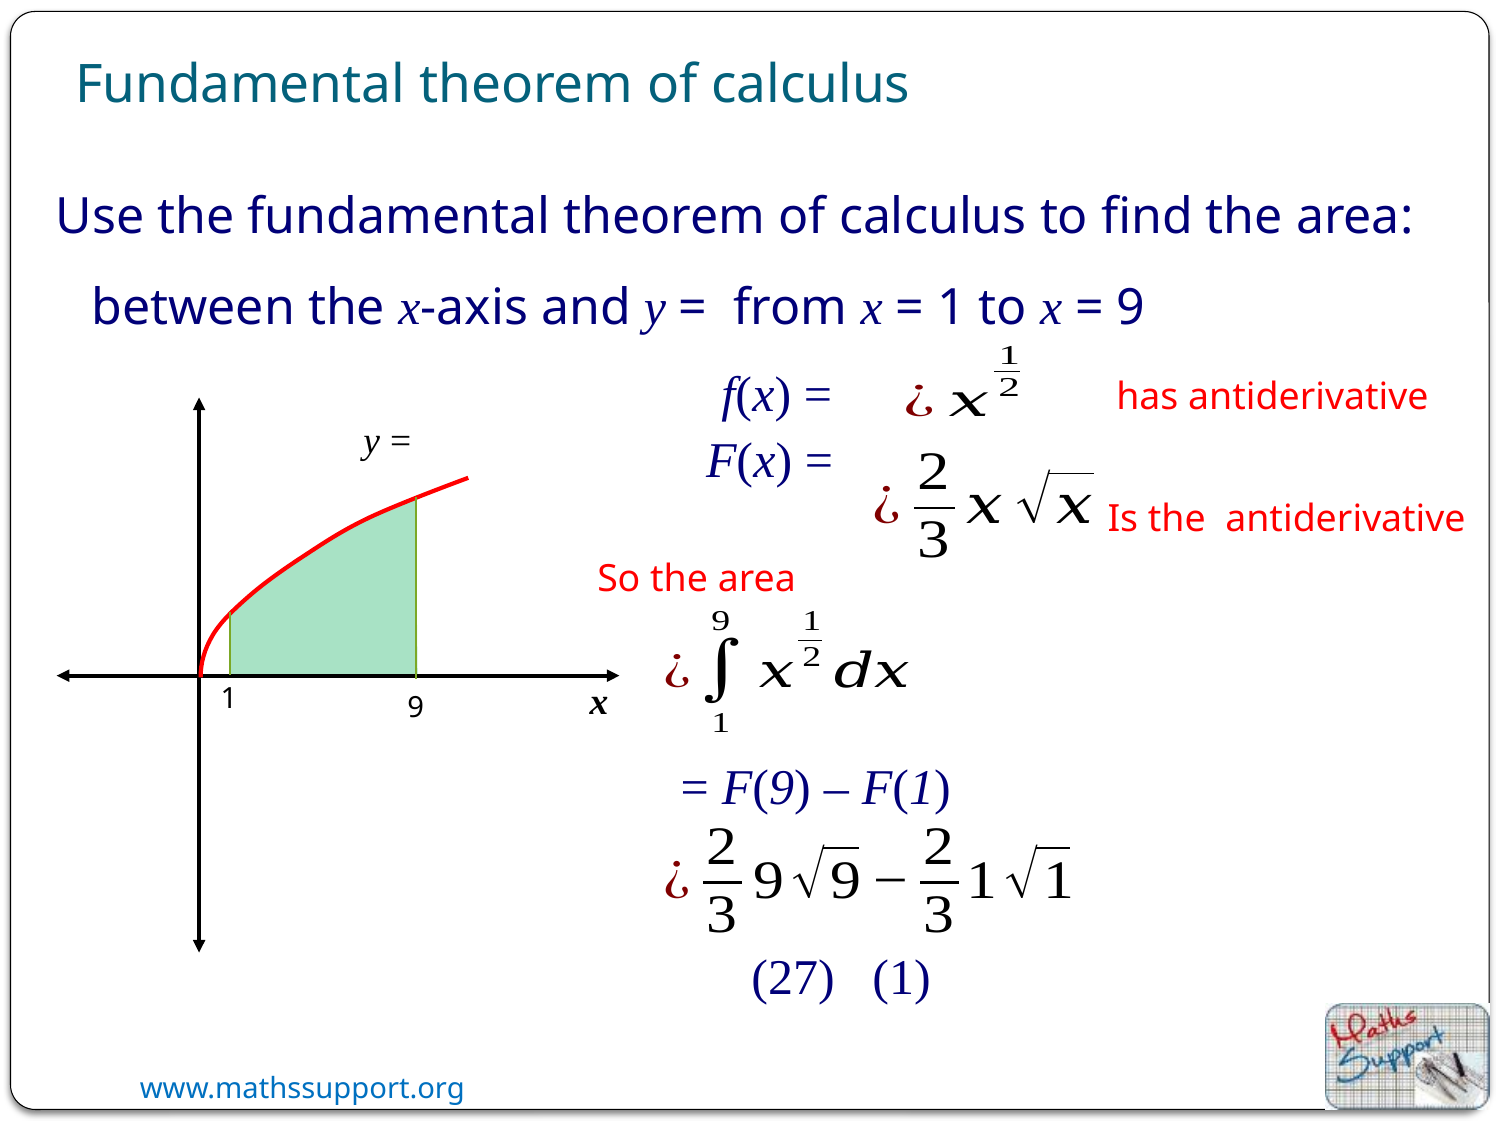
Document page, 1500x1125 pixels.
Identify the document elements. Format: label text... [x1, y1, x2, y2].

text_box [205, 618, 224, 673]
text_box x [574, 670, 624, 730]
text_box [1324, 999, 1488, 1113]
text_box So the area [582, 547, 1073, 607]
text_box = F(9) – F(1) [665, 747, 1016, 823]
text_box has antiderivative [1101, 364, 1450, 425]
text_box Use the fundamental theorem of calculus to find the area: [41, 176, 1450, 251]
text_box [235, 522, 410, 674]
text_box Is the antiderivative [1092, 486, 1500, 547]
text_box [231, 476, 469, 652]
text_box 9 [384, 685, 447, 731]
text_box [130, 1074, 414, 1113]
text_box 1 [205, 685, 269, 723]
text_box Fundamental theorem of calculus [74, 42, 1425, 114]
